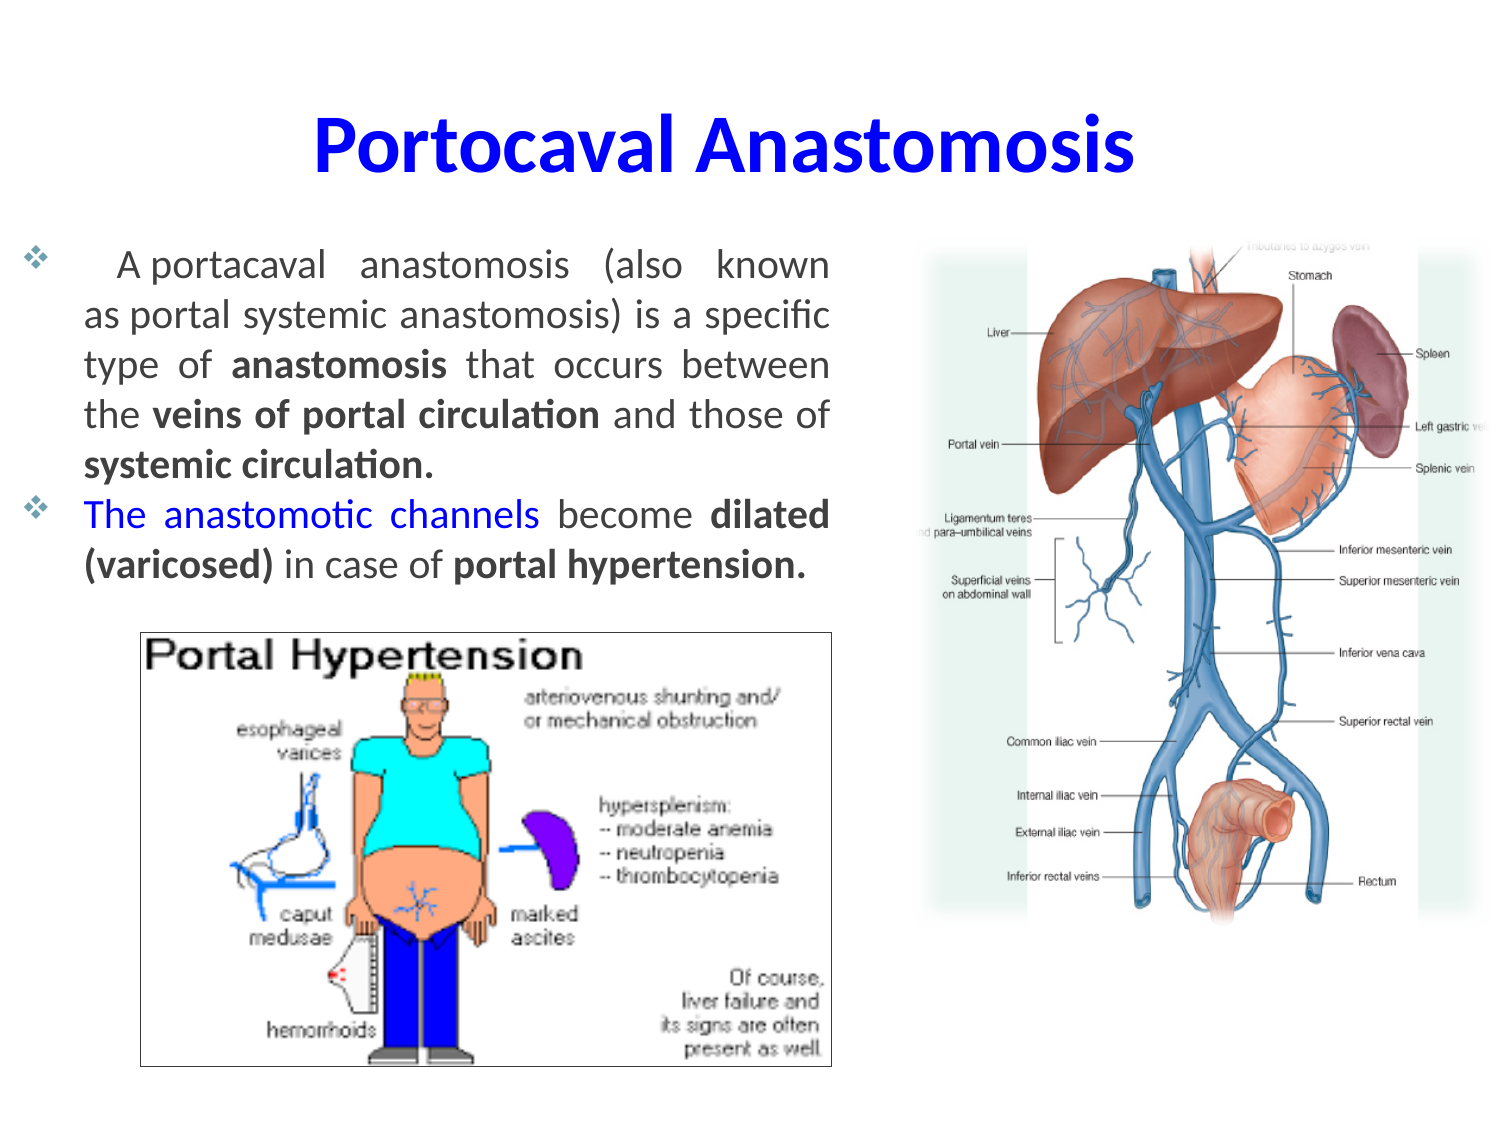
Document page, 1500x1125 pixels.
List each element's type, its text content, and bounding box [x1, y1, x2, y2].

picture [140, 632, 833, 1067]
picture [912, 237, 1492, 928]
list A portacaval anastomosis (also known as portal systemic anastomosis) is a specific type of anastomosis that occurs between the veins of portal circulation and those of systemic circulation. The anastomotic channels become dilated (varicosed) in case of portal hypertension. [0, 228, 847, 883]
title Portocaval Anastomosis [74, 37, 1376, 241]
